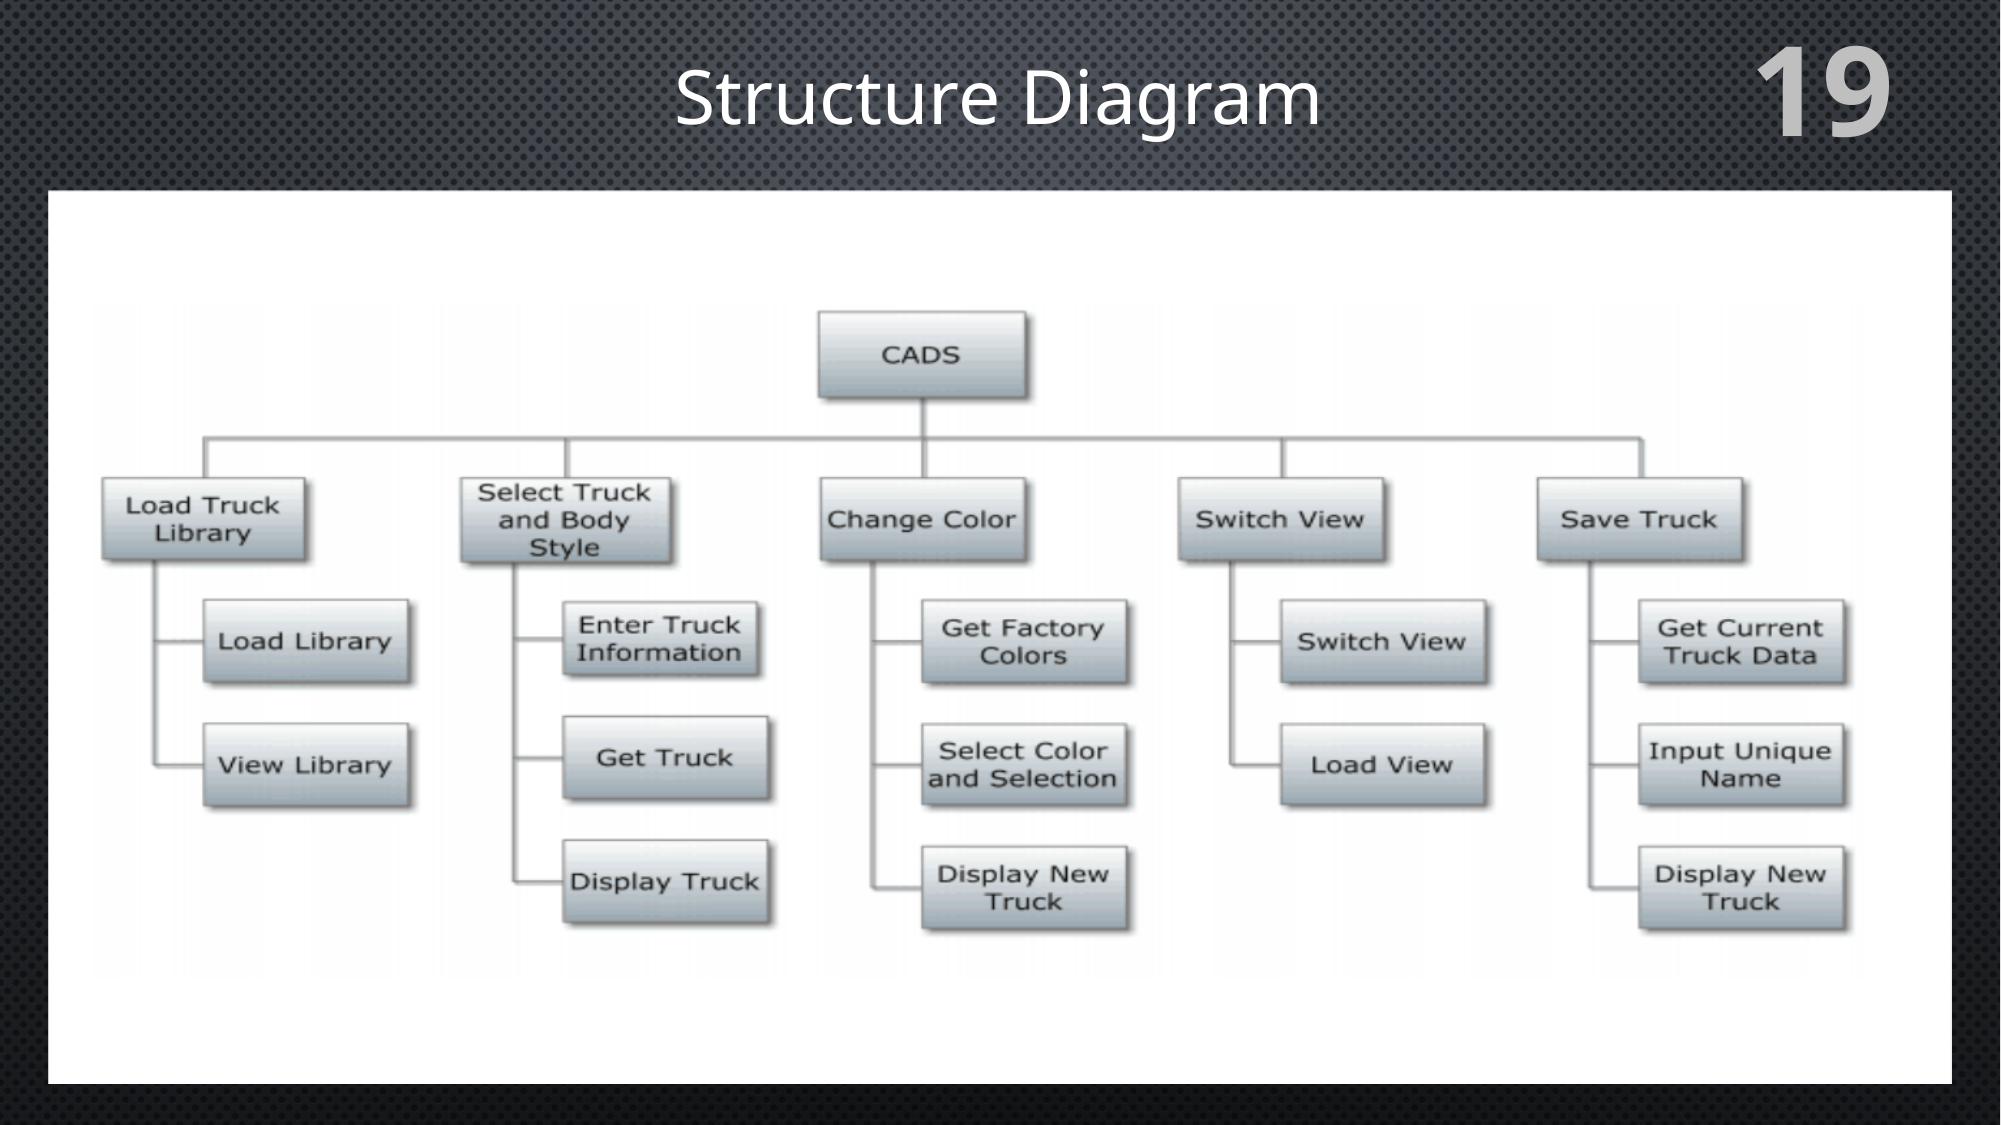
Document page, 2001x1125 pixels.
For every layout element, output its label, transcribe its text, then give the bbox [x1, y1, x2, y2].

text_box Structure Diagram [191, 42, 552, 147]
slide_number 19 [1724, 33, 1909, 161]
picture [49, 0, 1950, 1125]
text_box Structure Diagram [1447, 42, 1808, 147]
